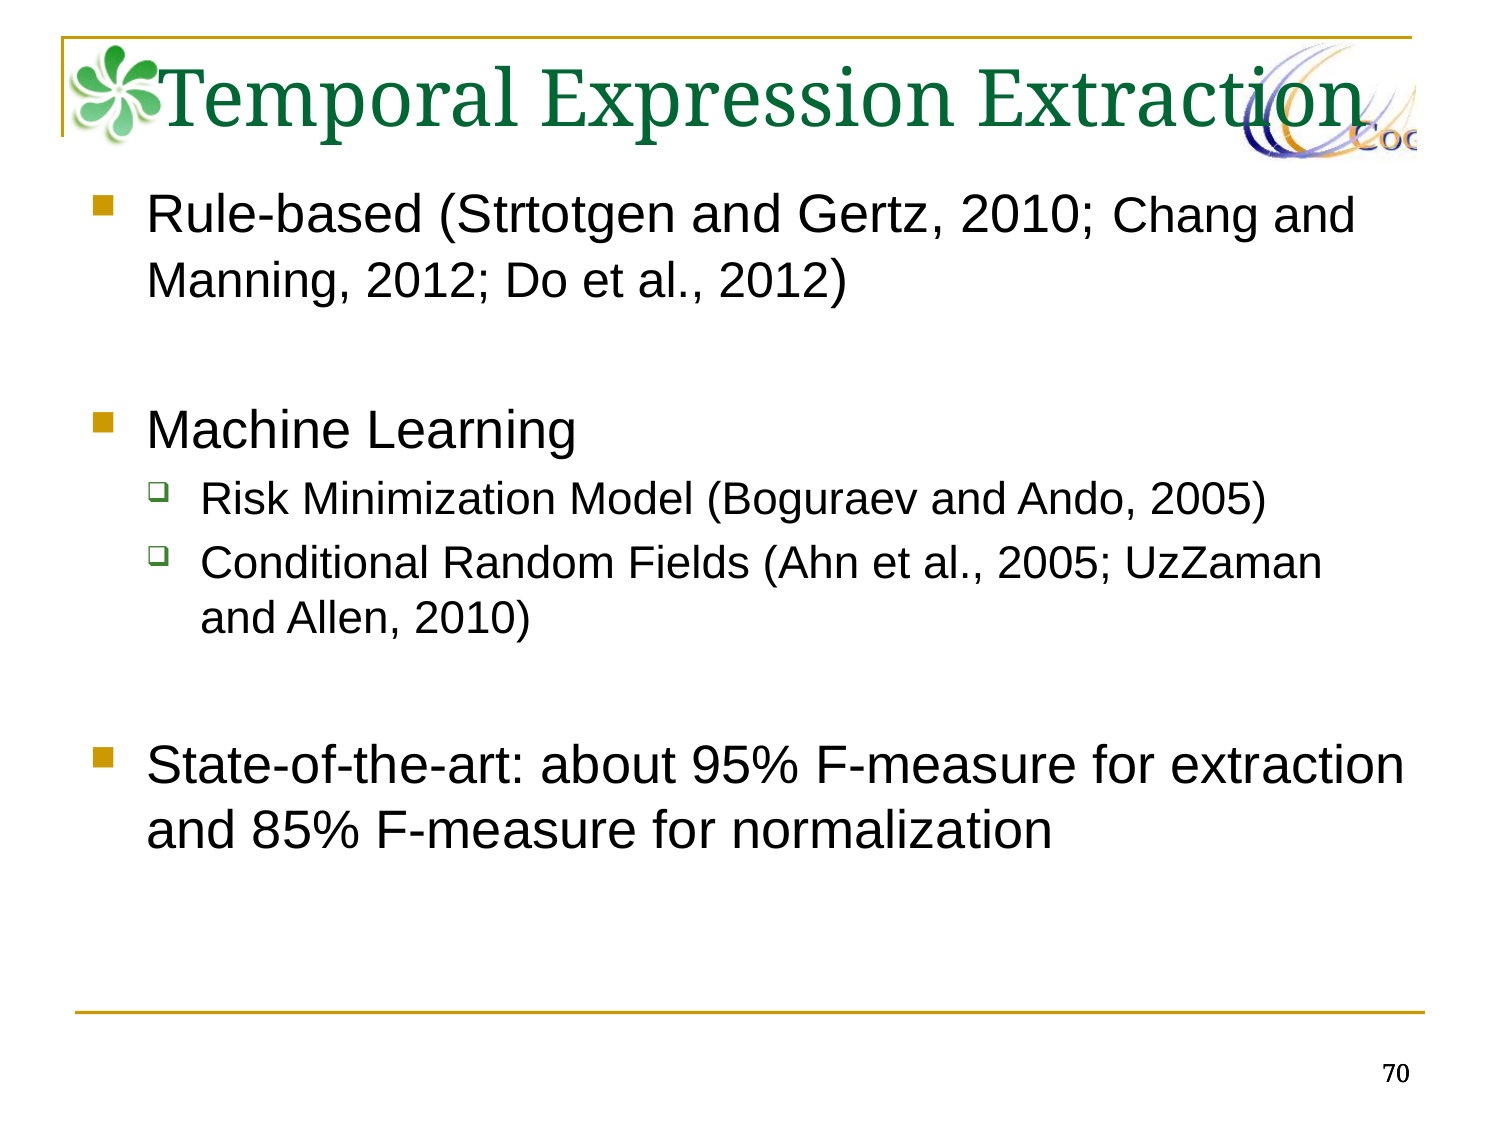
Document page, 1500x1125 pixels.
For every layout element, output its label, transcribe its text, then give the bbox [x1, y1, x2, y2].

list Rule-based (Strtotgen and Gertz, 2010; Chang and Manning, 2012; Do et al., 2012) Machine Learning Risk Minimization Model (Boguraev and Ando, 2005) Conditional Random Fields (Ahn et al., 2005; UzZaman and Allen, 2010) State-of-the-art: about 95% F-measure for extraction and 85% F-measure for normalization [74, 170, 1426, 1022]
text_box 70 [1074, 1024, 1425, 1100]
picture [69, 42, 142, 149]
title Temporal Expression Extraction [142, 30, 1473, 219]
